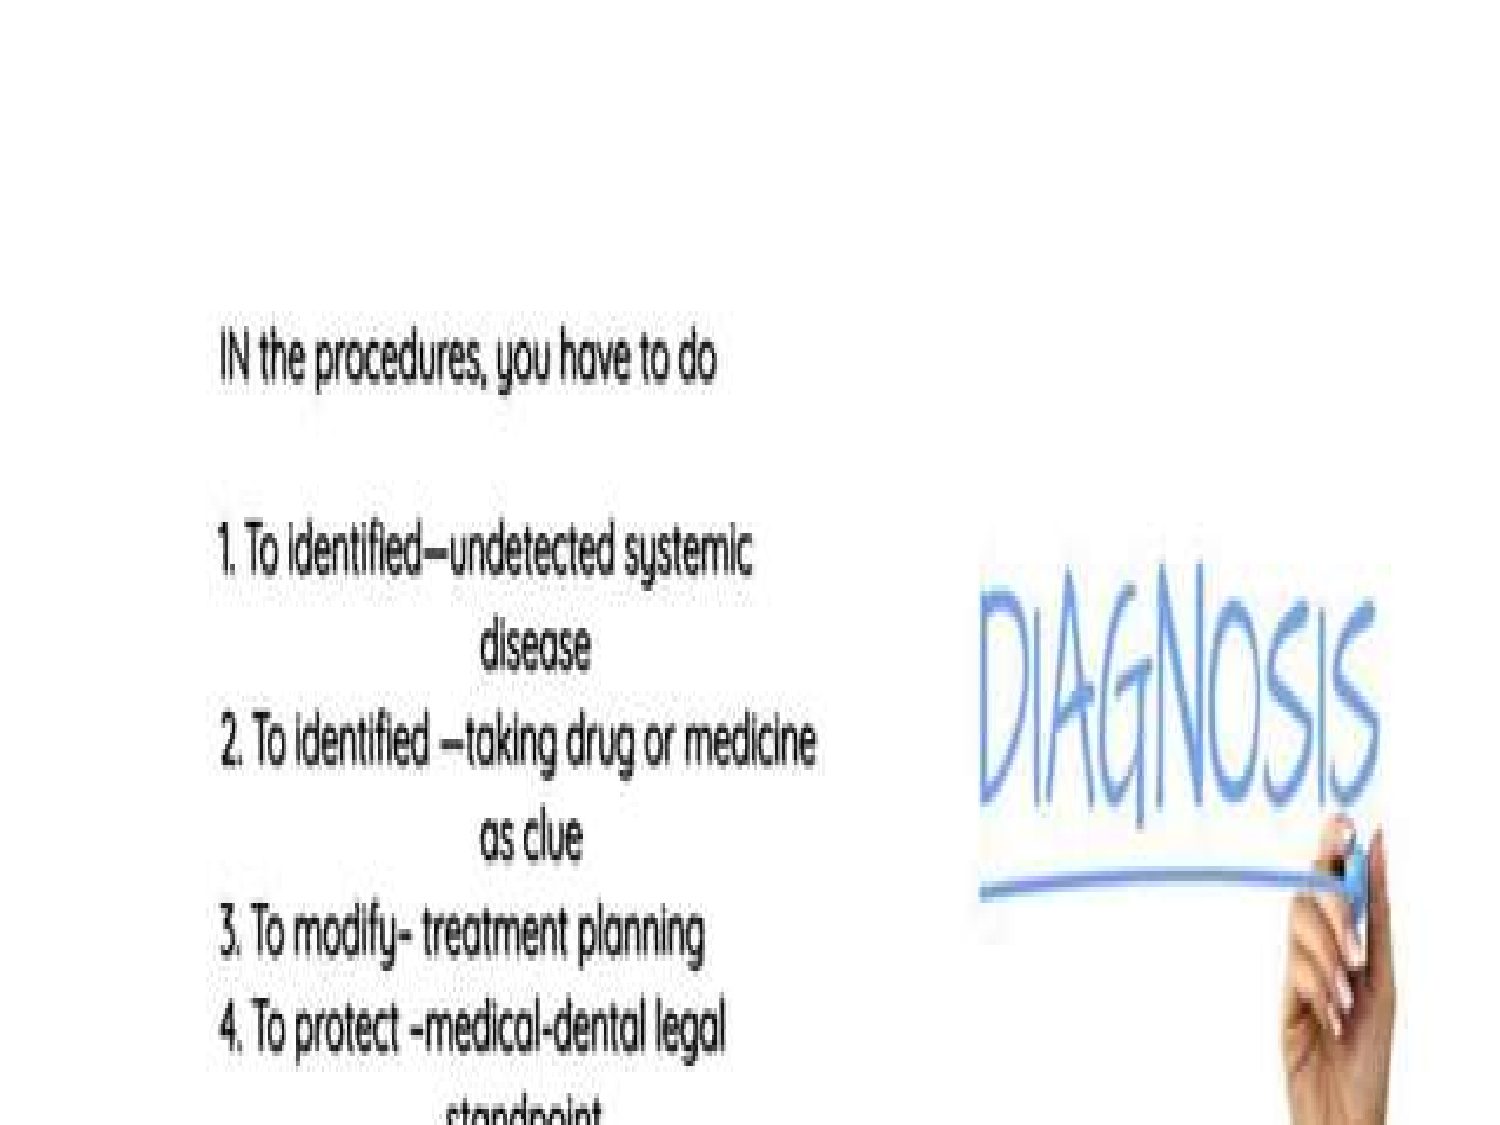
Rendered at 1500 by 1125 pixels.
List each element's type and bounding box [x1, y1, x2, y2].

picture [0, 311, 1500, 1125]
